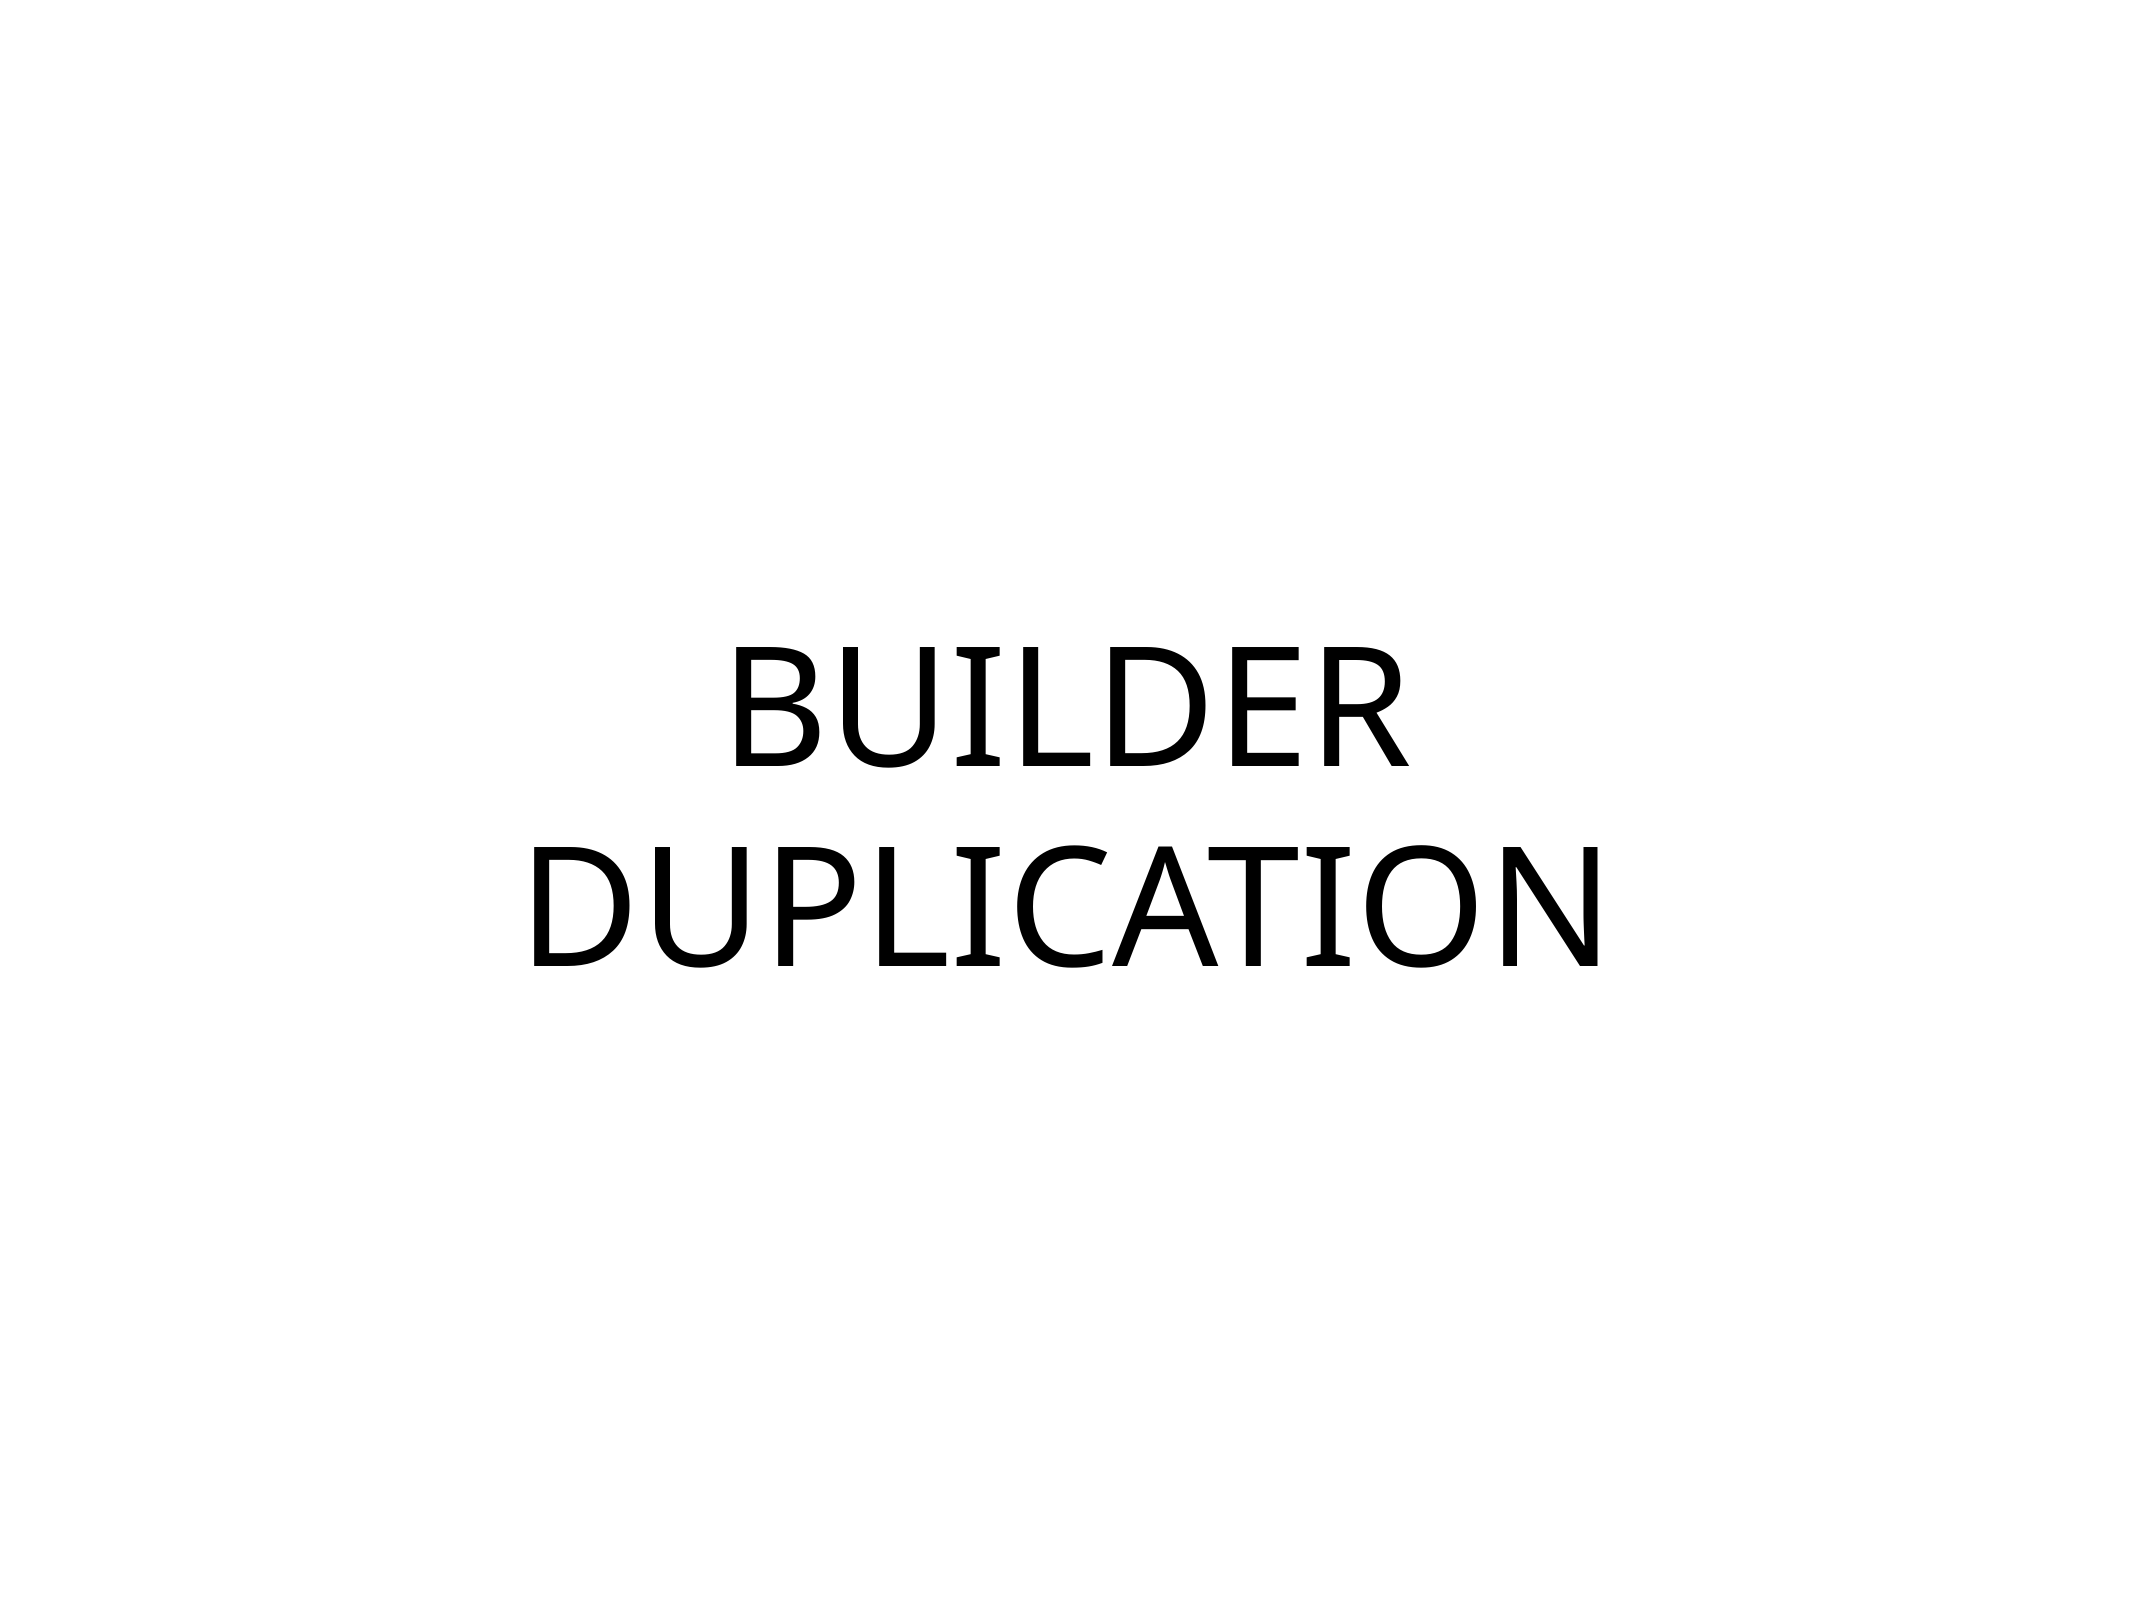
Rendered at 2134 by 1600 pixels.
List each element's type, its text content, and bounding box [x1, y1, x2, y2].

title BUILDER DUPLICATION [207, 528, 1926, 1072]
